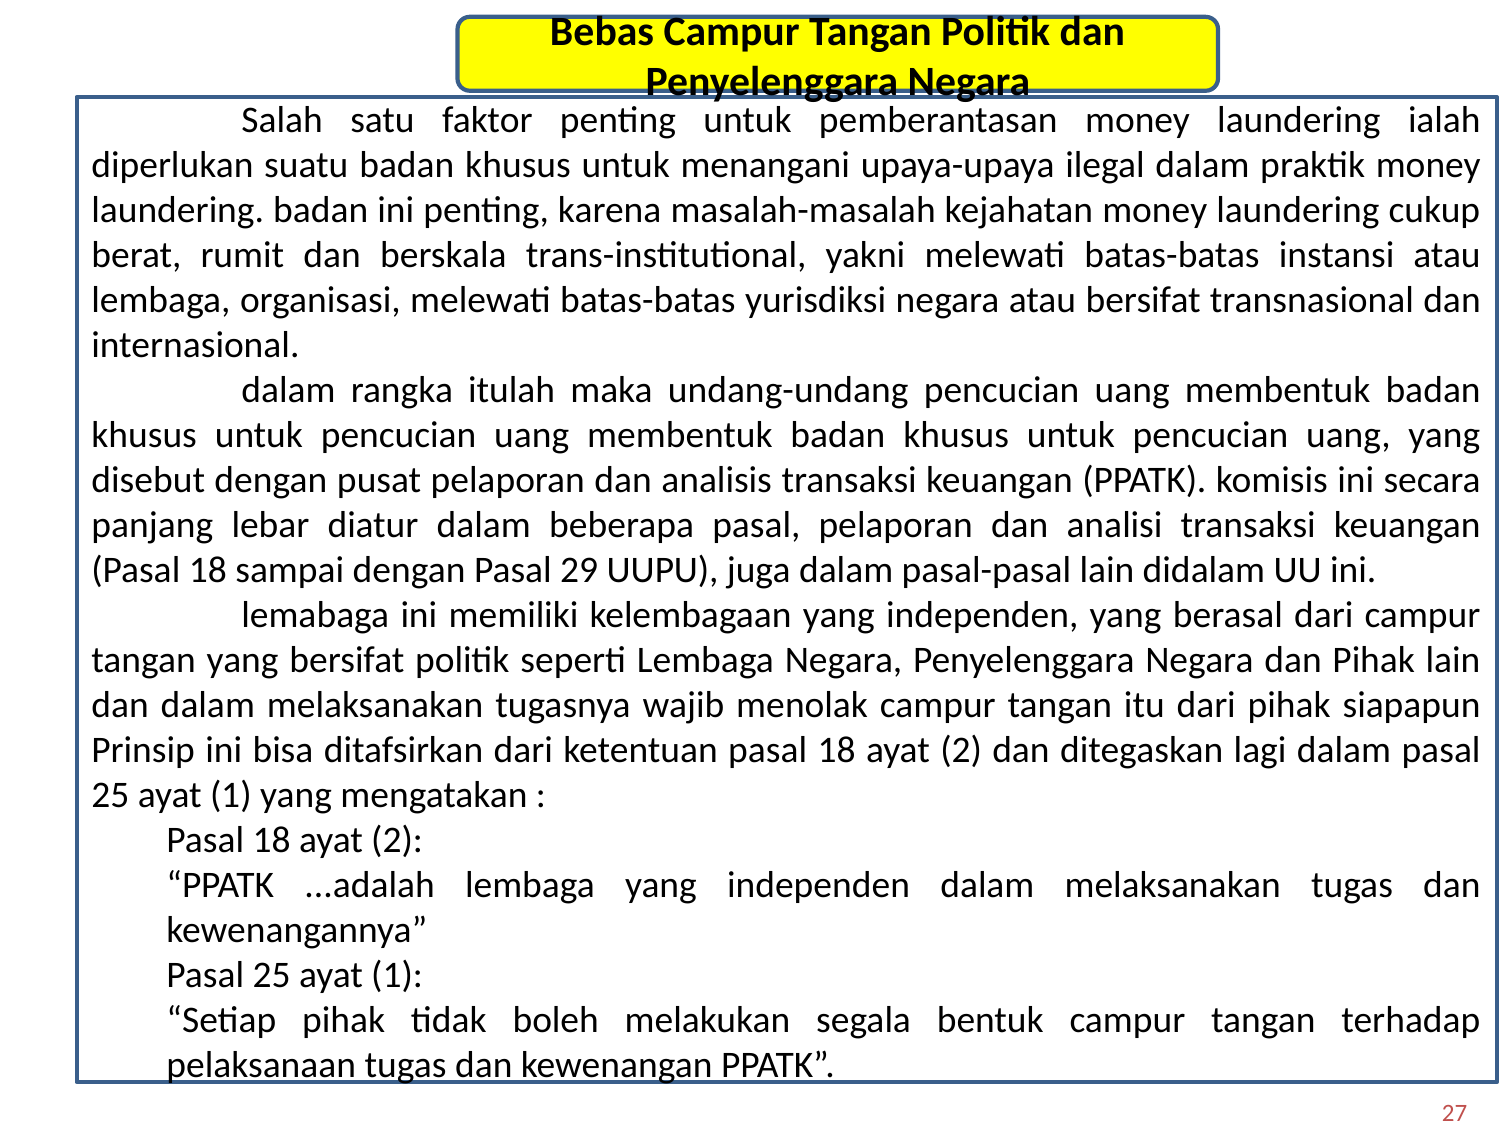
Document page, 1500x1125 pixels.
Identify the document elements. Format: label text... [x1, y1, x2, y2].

text_box Salah satu faktor penting untuk pemberantasan money laundering ialah diperlukan suatu badan khusus untuk menangani upaya-upaya ilegal dalam praktik money laundering. badan ini penting, karena masalah-masalah kejahatan money laundering cukup berat, rumit dan berskala trans-institutional, yakni melewati batas-batas instansi atau lembaga, organisasi, melewati batas-batas yurisdiksi negara atau bersifat transnasional dan internasional. dalam rangka itulah maka undang-undang pencucian uang membentuk badan khusus untuk pencucian uang membentuk badan khusus untuk pencucian uang, yang disebut dengan pusat pelaporan dan analisis transaksi keuangan (PPATK). komisis ini secara panjang lebar diatur dalam beberapa pasal, pelaporan dan analisi transaksi keuangan (Pasal 18 sampai dengan Pasal 29 UUPU), juga dalam pasal-pasal lain didalam UU ini. lemabaga ini memiliki kelembagaan yang independen, yang berasal dari campur tangan yang bersifat politik seperti Lembaga Negara, Penyelenggara Negara dan Pihak lain dan dalam melaksanakan tugasnya wajib menolak campur tangan itu dari pihak siapapun Prinsip ini bisa ditafsirkan dari ketentuan pasal 18 ayat (2) dan ditegaskan lagi dalam pasal 25 ayat (1) yang mengatakan : Pasal 18 ayat (2): “PPATK ...adalah lembaga yang independen dalam melaksanakan tugas dan kewenangannya” Pasal 25 ayat (1): “Setiap pihak tidak boleh melakukan segala bentuk campur tangan terhadap pelaksanaan tugas dan kewenangan PPATK”. [75, 95, 1499, 1084]
text_box Bebas Campur Tangan Politik dan Penyelenggara Negara [455, 14, 1221, 93]
slide_number 27 [1132, 1084, 1483, 1125]
